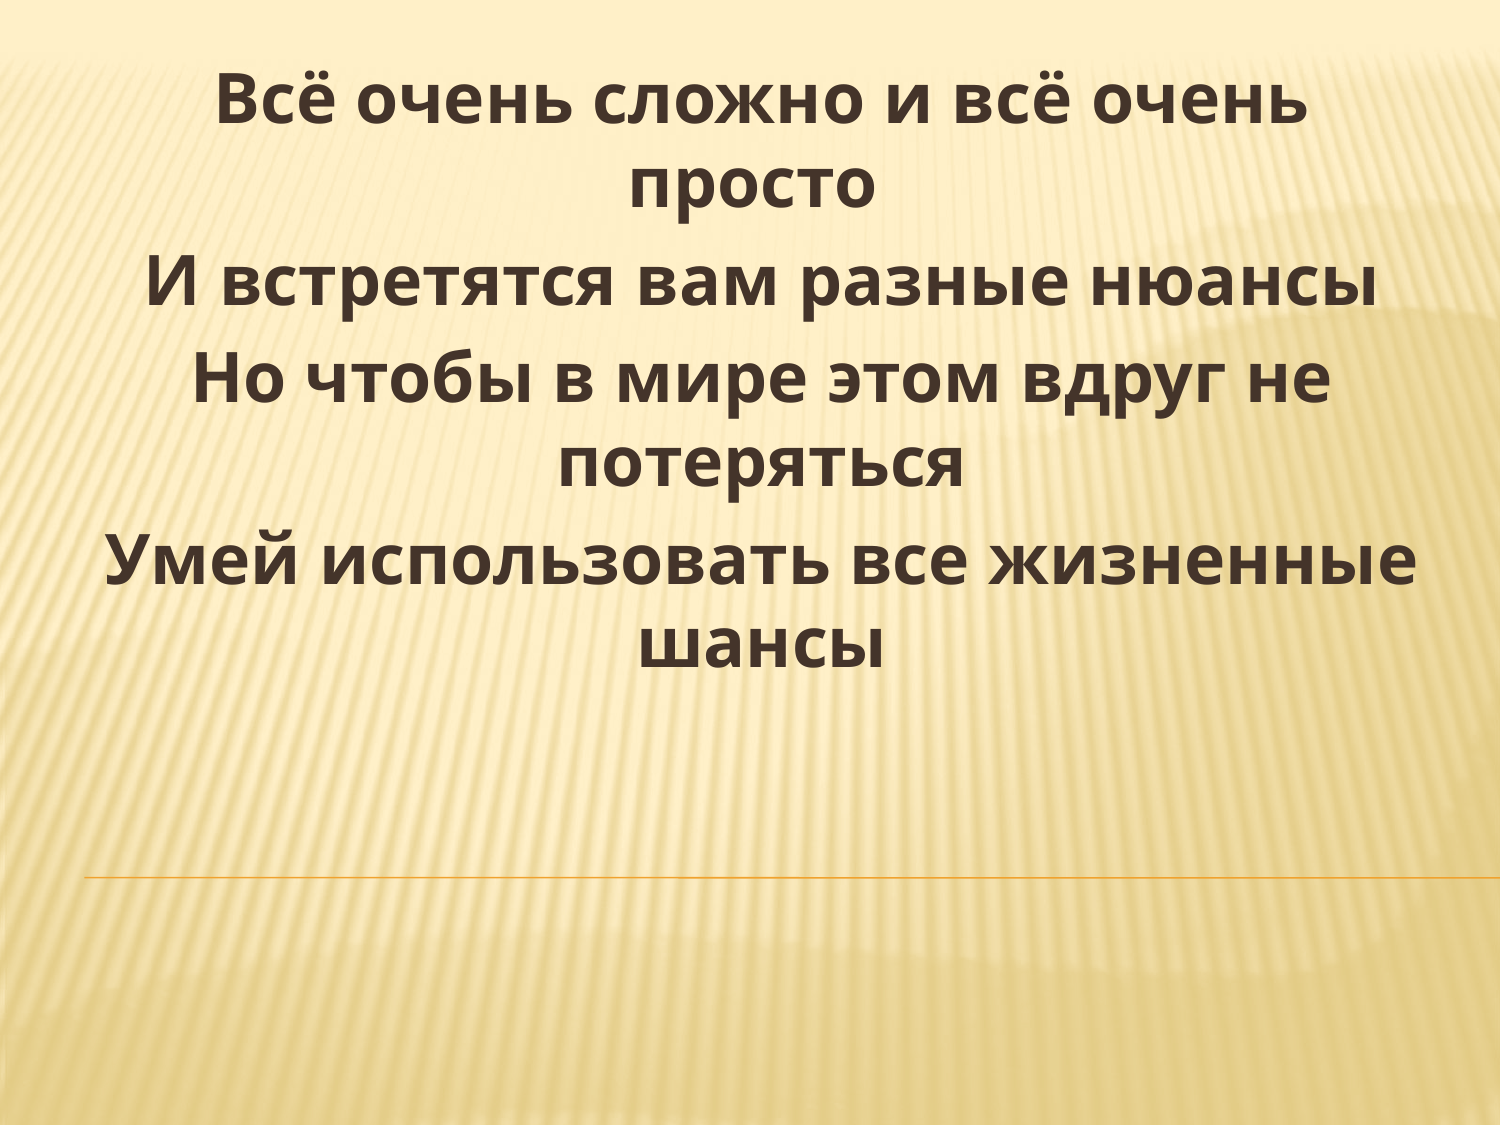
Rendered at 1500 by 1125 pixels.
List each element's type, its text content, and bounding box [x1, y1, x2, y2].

subtitle Всё очень сложно и всё очень просто И встретятся вам разные нюансы Но чтобы в мире этом вдруг не потеряться Умей использовать все жизненные шансы [70, 46, 1454, 692]
